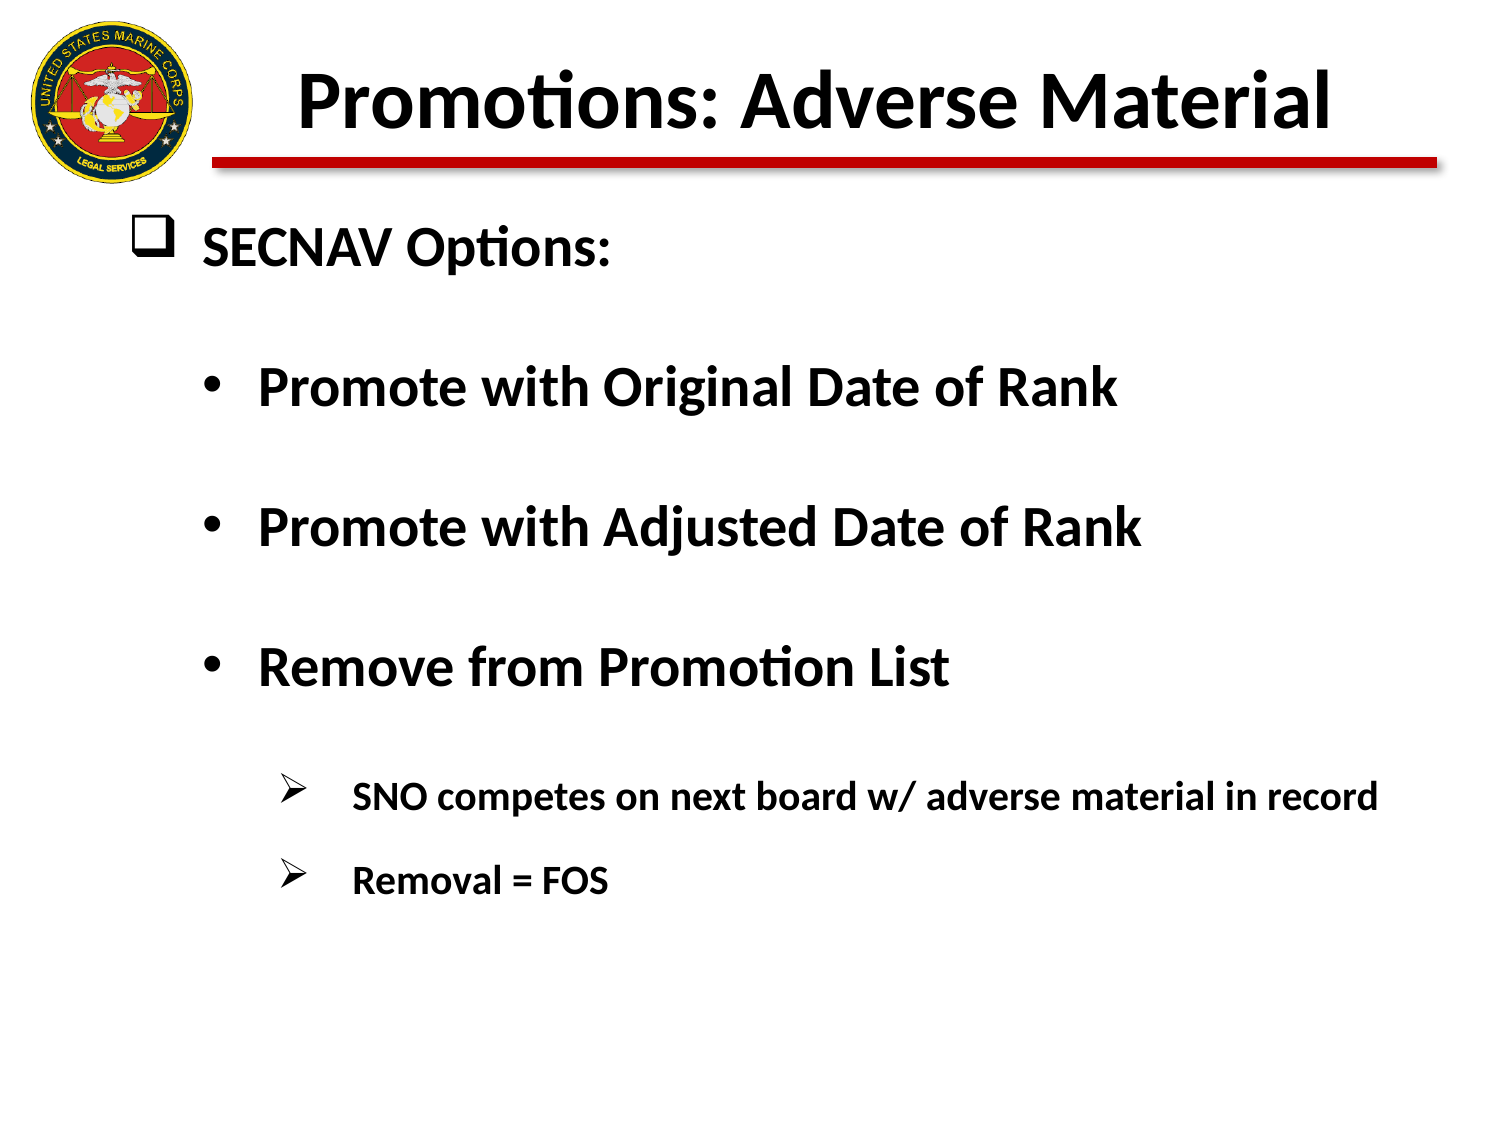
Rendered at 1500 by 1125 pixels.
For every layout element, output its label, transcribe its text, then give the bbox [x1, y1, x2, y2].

text_box Promotions: Adverse Material [212, 37, 1438, 153]
text_box SECNAV Options: Promote with Original Date of Rank Promote with Adjusted Date of Rank Remove from Promotion List SNO competes on next board w/ adverse material in record Removal = FOS [112, 201, 1450, 1021]
picture [18, 12, 206, 192]
